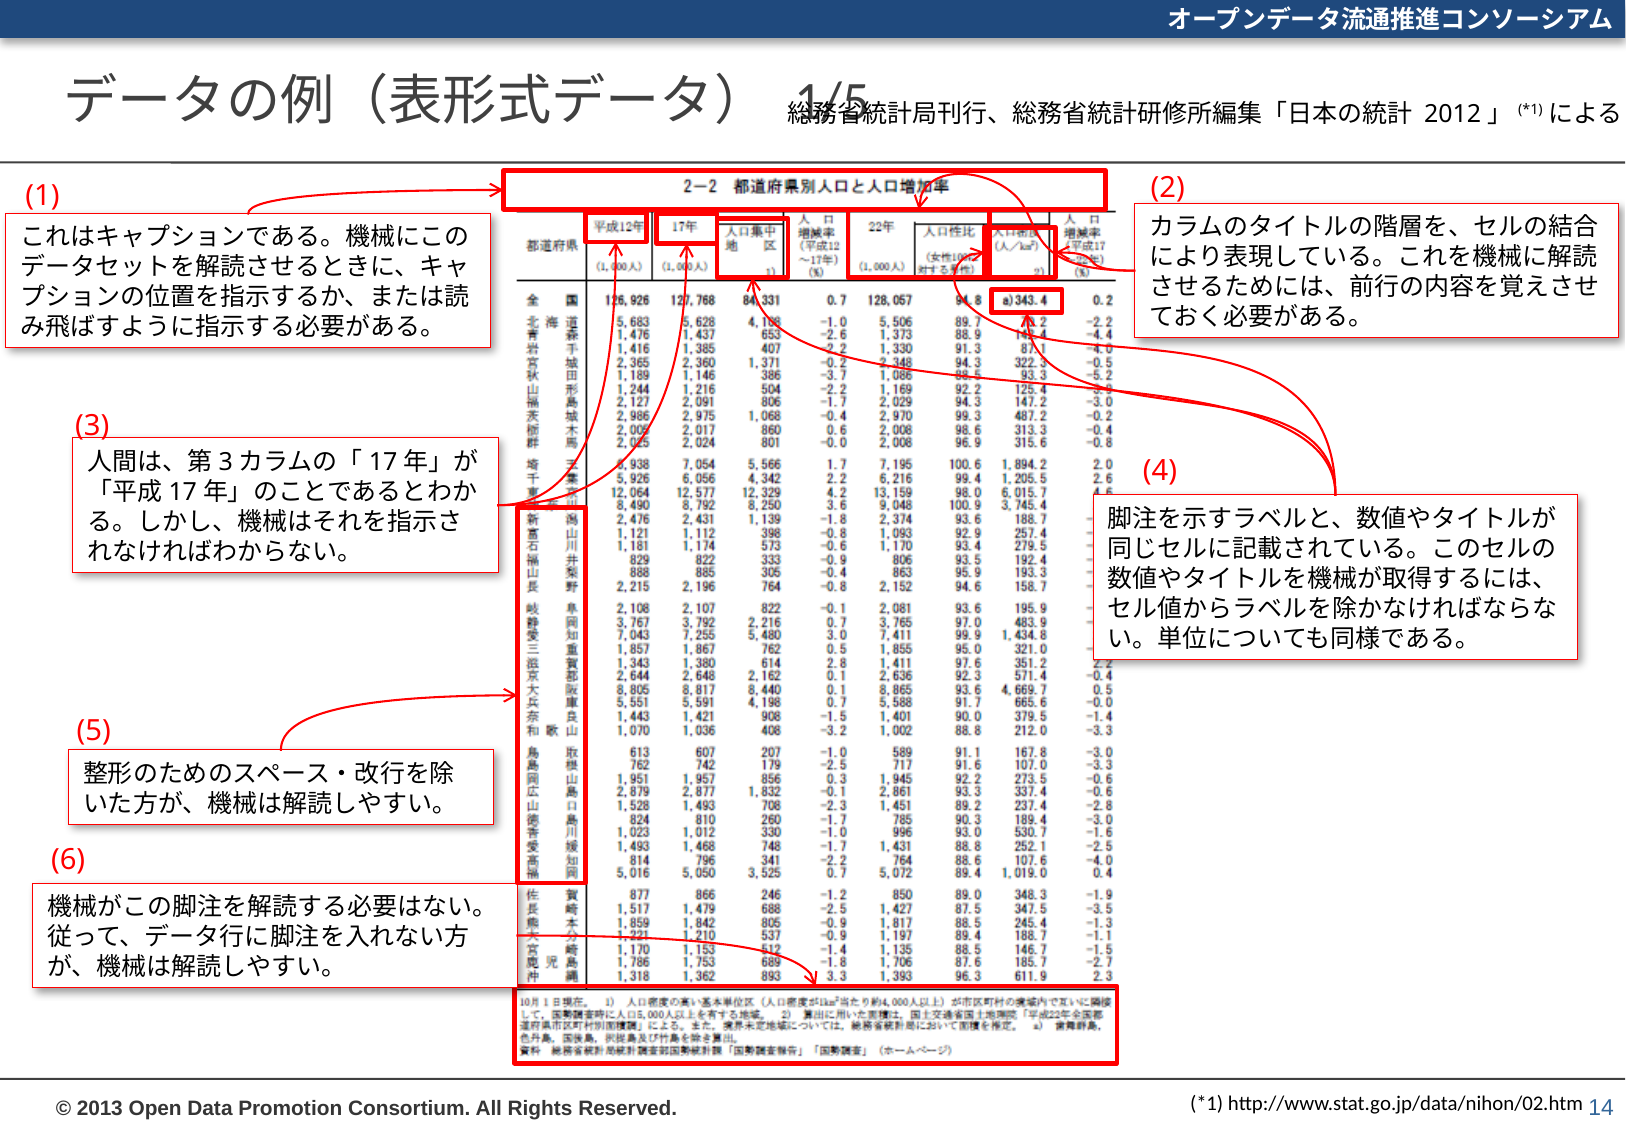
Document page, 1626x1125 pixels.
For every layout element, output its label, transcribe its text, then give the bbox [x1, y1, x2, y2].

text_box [934, 94, 1153, 678]
text_box (*1) http://www.stat.go.jp/data/nihon/02.htm [1166, 1082, 1598, 1123]
slide_number 14 [1557, 1082, 1625, 1125]
text_box 整形のためのスペース・改行を除いた方が、機械は解読しやすい｡ [68, 749, 365, 825]
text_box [363, 73, 388, 330]
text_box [1158, 197, 1282, 550]
text_box 整形のためのスペース・改行を除いた方が、機械は解読しやすい｡ [432, 749, 494, 825]
picture [503, 172, 1128, 1064]
text_box (2) [1158, 160, 1200, 197]
text_box (3) [60, 398, 125, 449]
text_box 総務省統計局刊行、総務省統計研修所編集「日本の統計 2012」(*1)による [772, 90, 1625, 135]
text_box これはキャプションである。機械にこのデータセットを解読させるときに、キャプションの位置を指示するか、または読み飛ばすように指示する必要がある。 [5, 213, 491, 348]
title データの例（表形式データ） 1/5 [63, 49, 1563, 146]
text_box (5) [61, 704, 126, 754]
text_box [497, 241, 617, 507]
text_box (6) [36, 832, 101, 883]
text_box 脚注を示すラベルと、数値やタイトルが同じセルに記載されている。このセルの数値やタイトルを機械が取得するには、セル値からラベルを除かなければならない。単位についても同様である｡ [1158, 494, 1578, 660]
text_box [371, 604, 427, 841]
text_box (1) [10, 169, 75, 220]
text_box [517, 935, 816, 987]
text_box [918, 209, 1135, 272]
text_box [617, 243, 687, 507]
text_box 機械がこの脚注を解読する必要はない。 従って、データ行に脚注を入れない方が、機械は解読しやすい。 [32, 883, 497, 988]
text_box 人間は、第3カラムの「17年」が「平成17年」のことであるとわかる。しかし、機械はそれを指示されなければわからない。 [72, 437, 497, 573]
text_box カラムのタイトルの階層を、セルの結合により表現している。これを機械に解読させるためには、前行の内容を覚えさせておく必要がある。 [1285, 203, 1619, 338]
